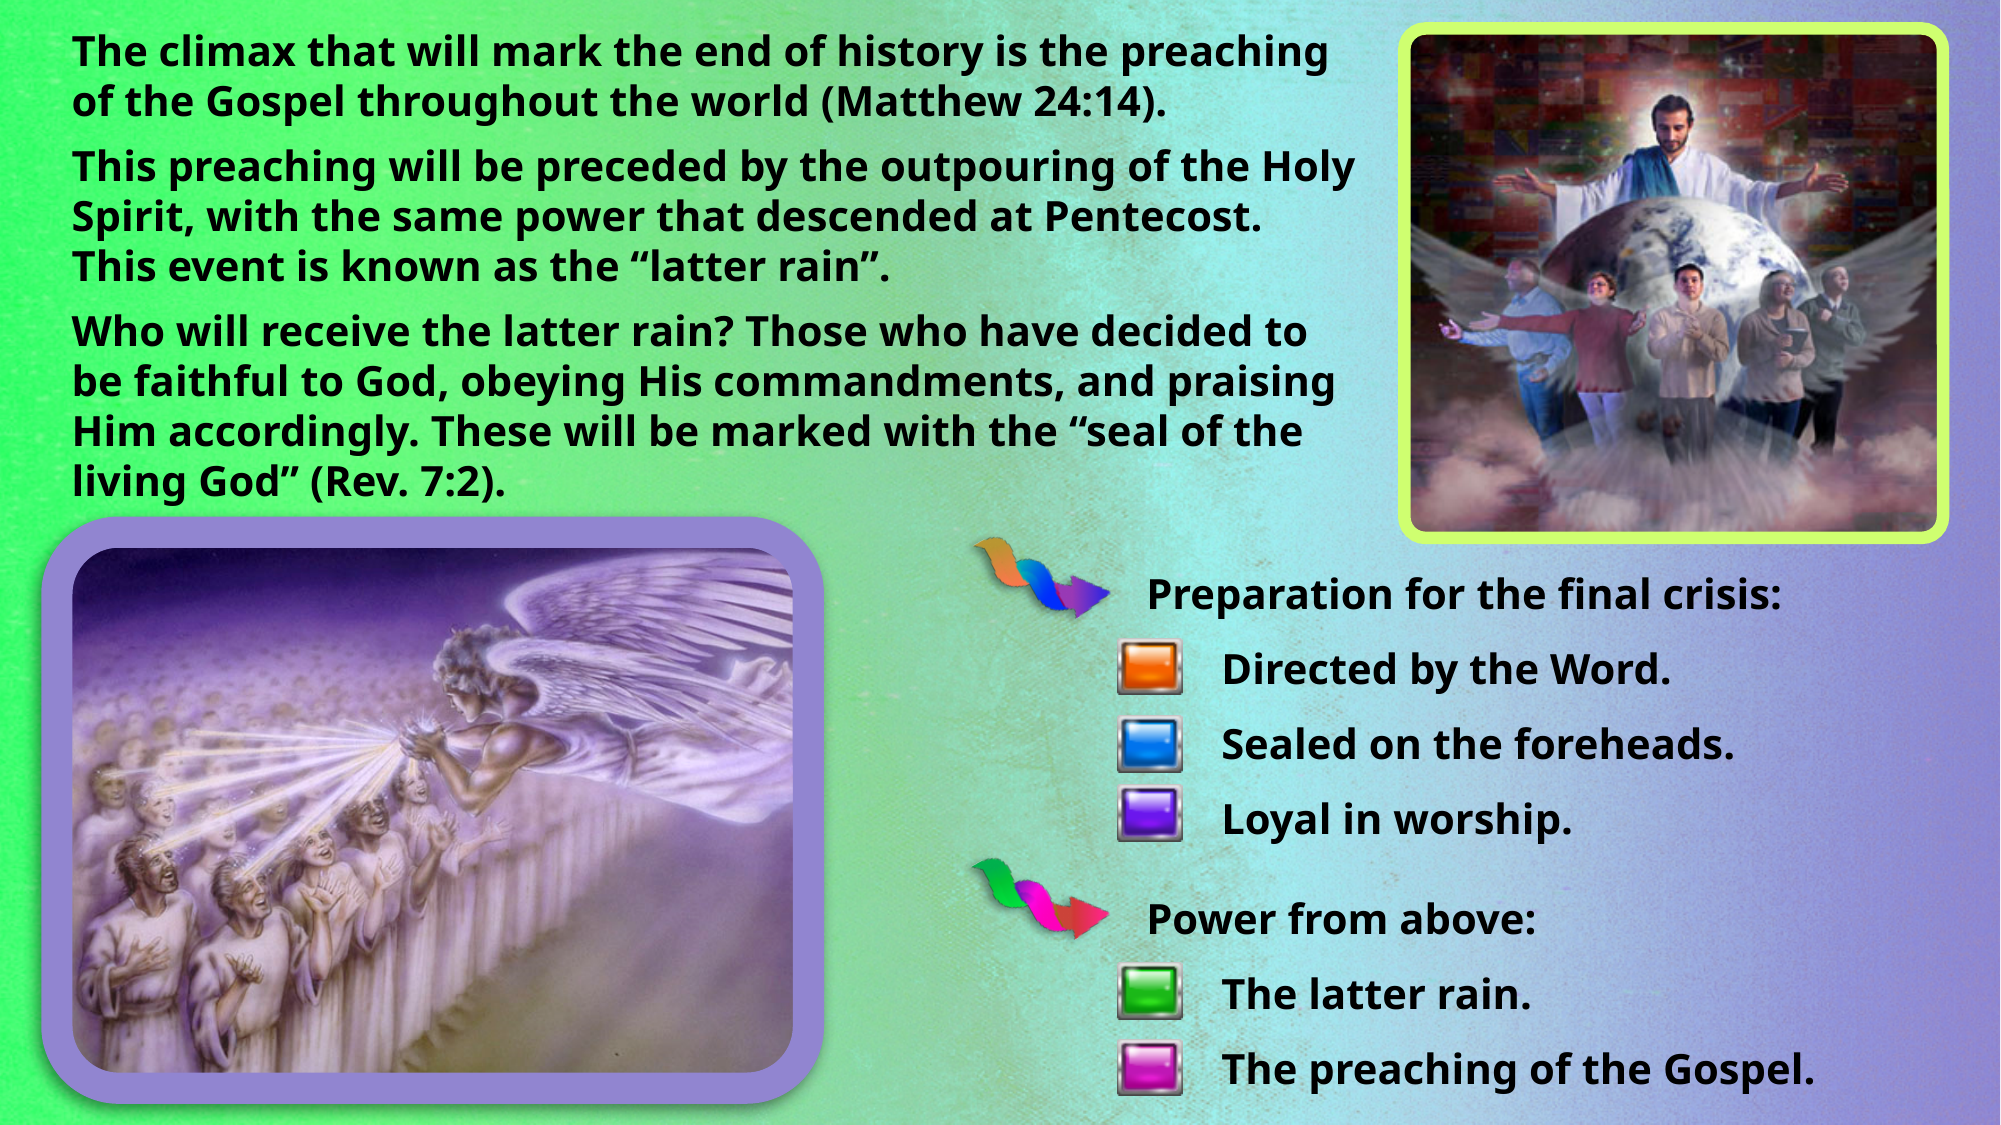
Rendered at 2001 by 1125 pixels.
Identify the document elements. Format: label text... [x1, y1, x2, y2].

text_box This preaching will be preceded by the outpouring of the Holy Spirit, with the same power that descended at Pentecost. This event is known as the “latter rain”. [56, 131, 1374, 297]
text_box Who will receive the latter rain? Those who have decided to be faithful to God, obeying His commandments, and praising Him accordingly. These will be marked with the “seal of the living God” (Rev. 7:2). [56, 297, 1374, 512]
text_box Preparation for the final crisis: Directed by the Word. Sealed on the foreheads. Loyal in worship. Power from above: The latter rain. The preaching of the Gospel. [1131, 560, 2000, 1101]
text_box The climax that will mark the end of history is the preaching of the Gospel throughout the world (Matthew 24:14). [56, 17, 1374, 131]
picture [0, 0, 2001, 1125]
